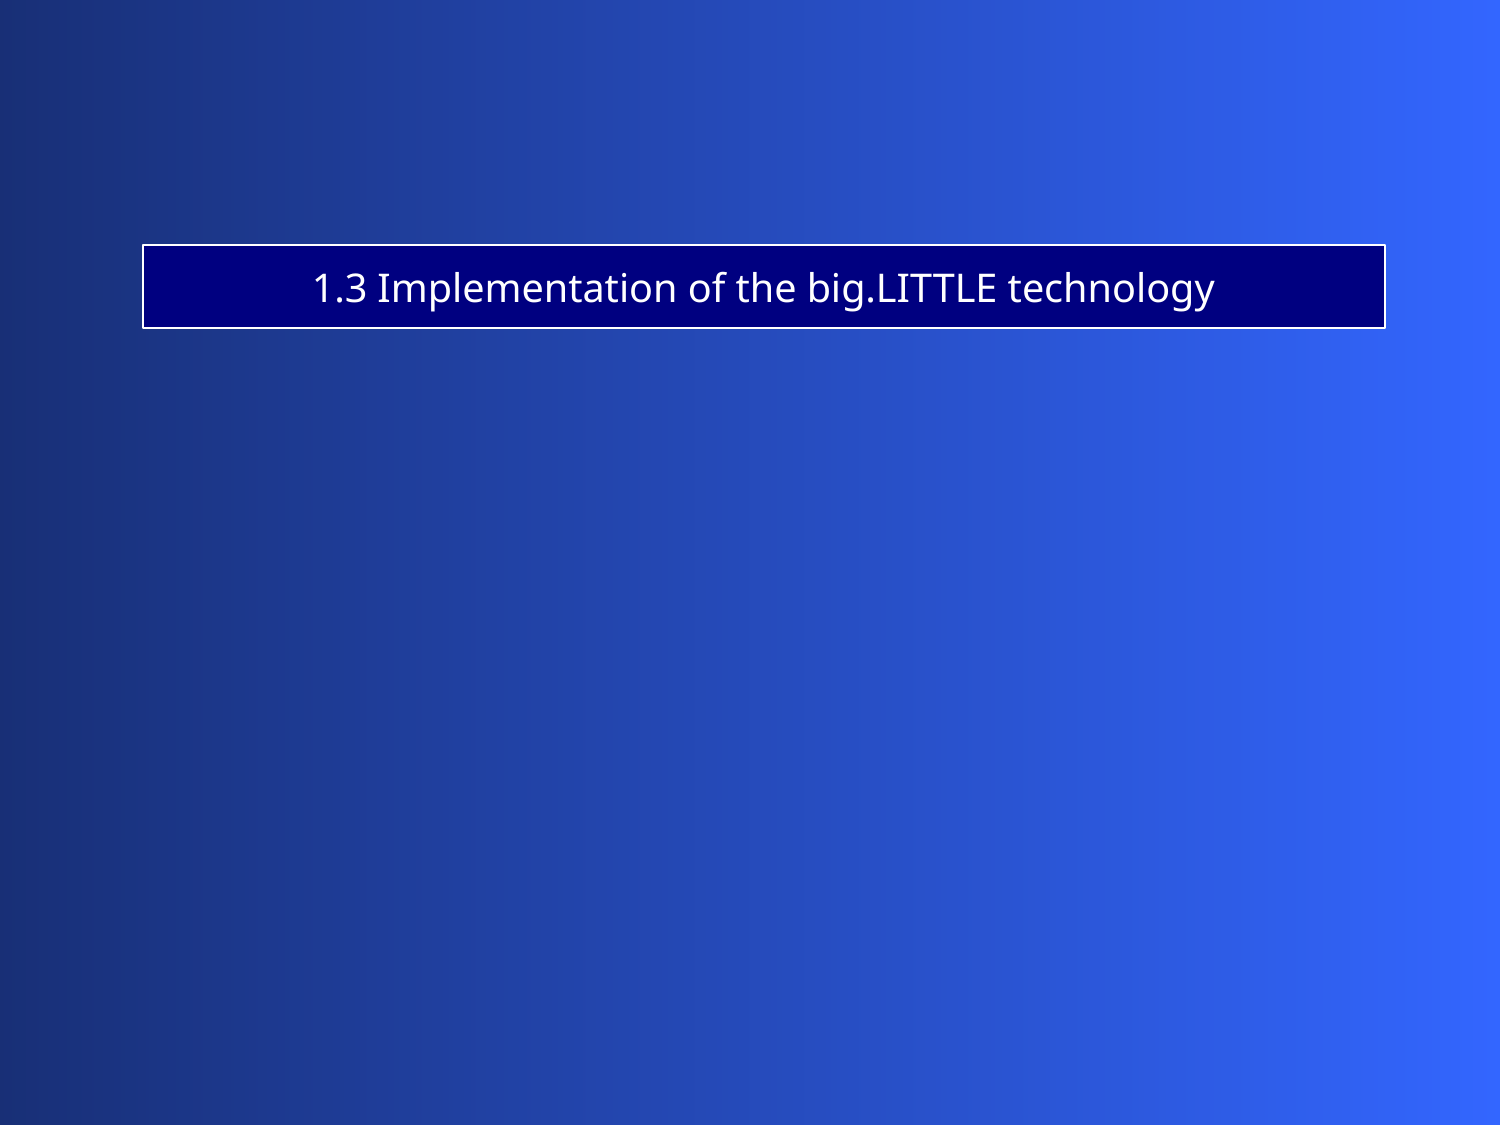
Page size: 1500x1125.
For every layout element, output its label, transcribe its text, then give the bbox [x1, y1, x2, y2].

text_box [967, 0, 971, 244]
text_box Samsung's big.LITTLE HMP (≈ARM's big.LITTLE MP) (on Exynos 5 models) (09/2013) [967, 328, 971, 1125]
title 5. Global Task Scheduling (GTS) (1) [1189, 0, 1194, 244]
text_box Samsung's big.LITTLE HMP (≈ARM's big.LITTLE MP) (on Exynos 5 models) (09/2013) [920, 328, 924, 1125]
title 5. Global Task Scheduling (GTS) (1) [1301, 328, 1305, 1125]
text_box 1.3 Implementation of the big.LITTLE technology [142, 244, 1385, 328]
title 5. Global Task Scheduling (GTS) (1) [1301, 0, 1305, 244]
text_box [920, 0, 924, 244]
title 5. Global Task Scheduling (GTS) (1) [1189, 328, 1194, 1125]
